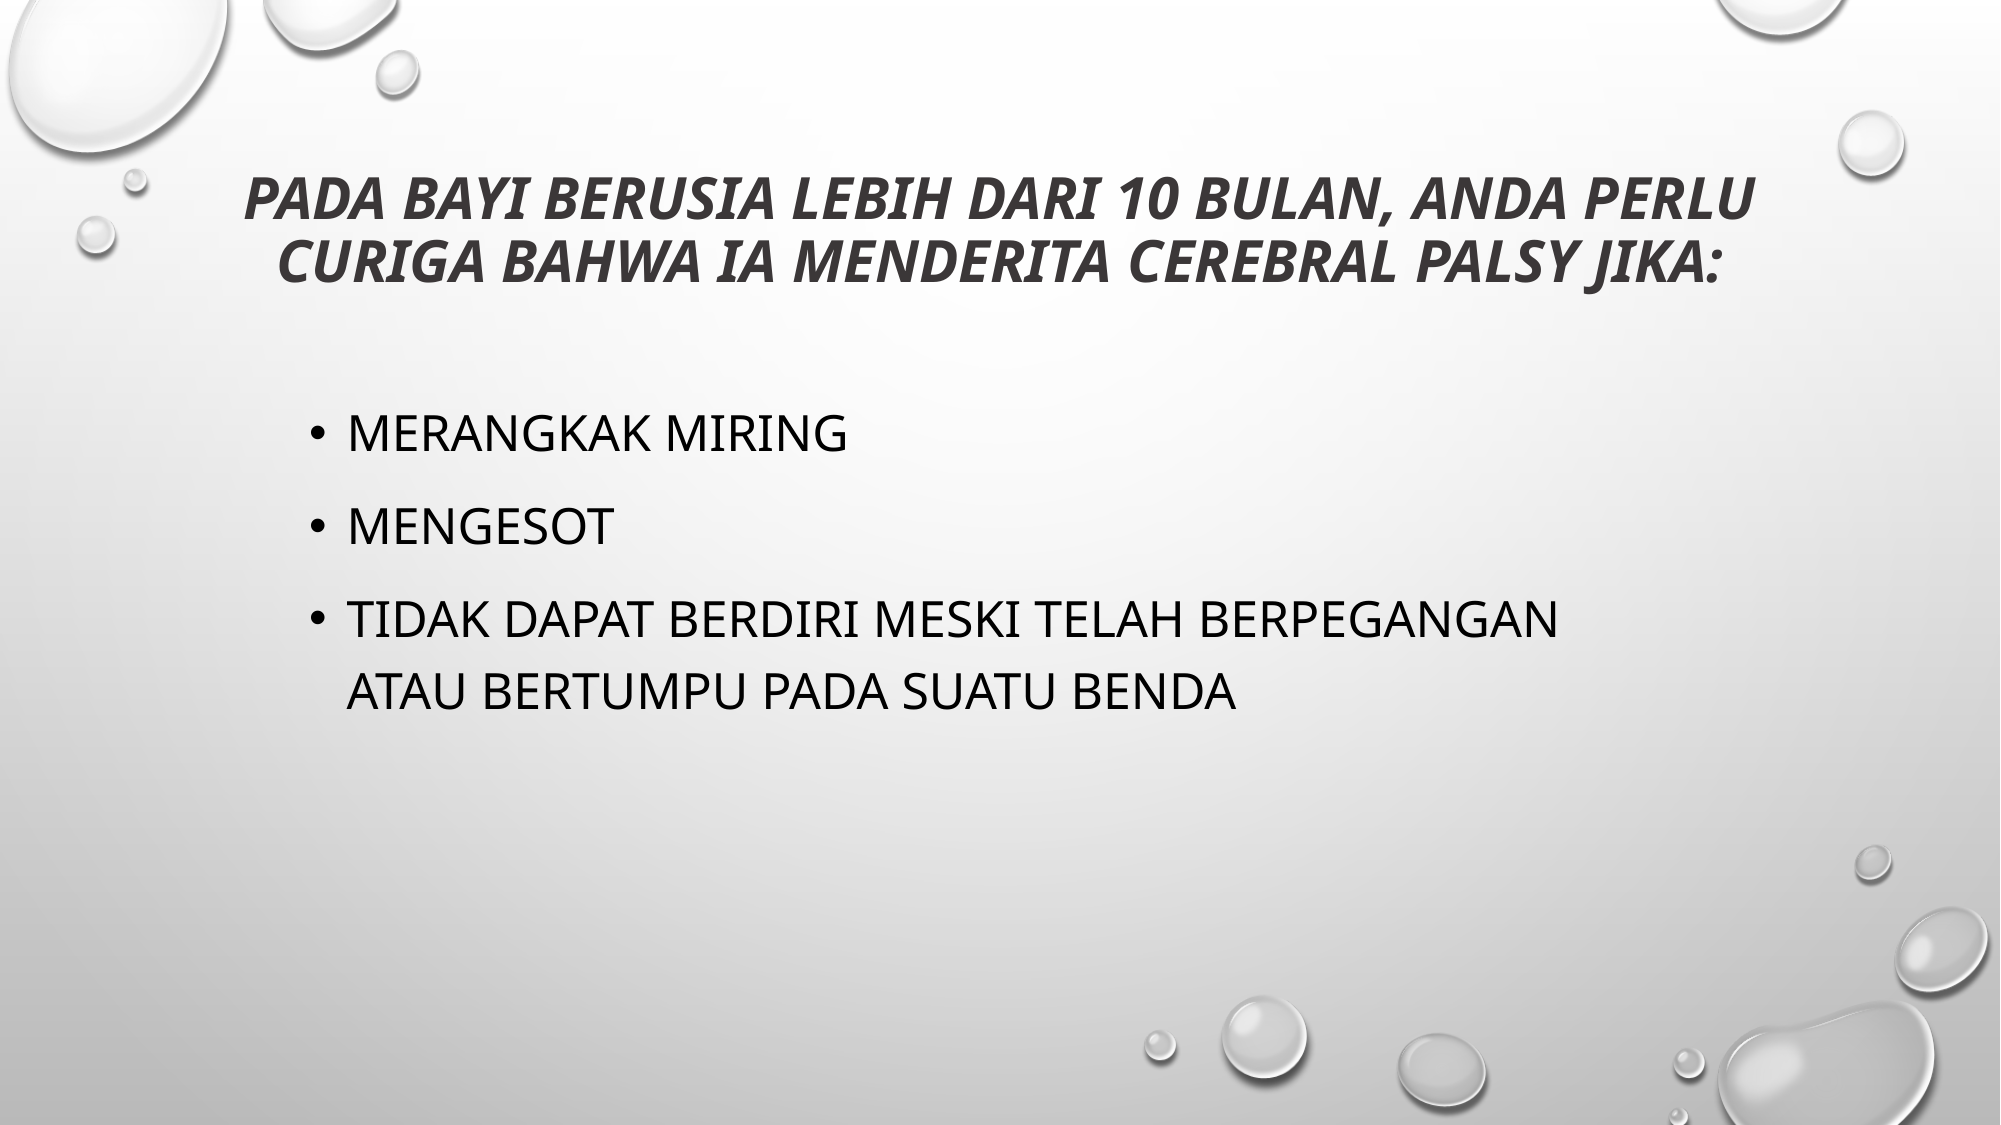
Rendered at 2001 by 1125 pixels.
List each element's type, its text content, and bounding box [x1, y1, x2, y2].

picture [0, 0, 2000, 1125]
list Merangkak miring Mengesot Tidak dapat berdiri meski telah berpegangan atau bertumpu pada suatu benda [294, 382, 1639, 945]
title pada bayi berusia lebih dari 10 bulan, Anda perlu curiga bahwa ia menderita cerebral palsy jika: [149, 101, 1851, 364]
